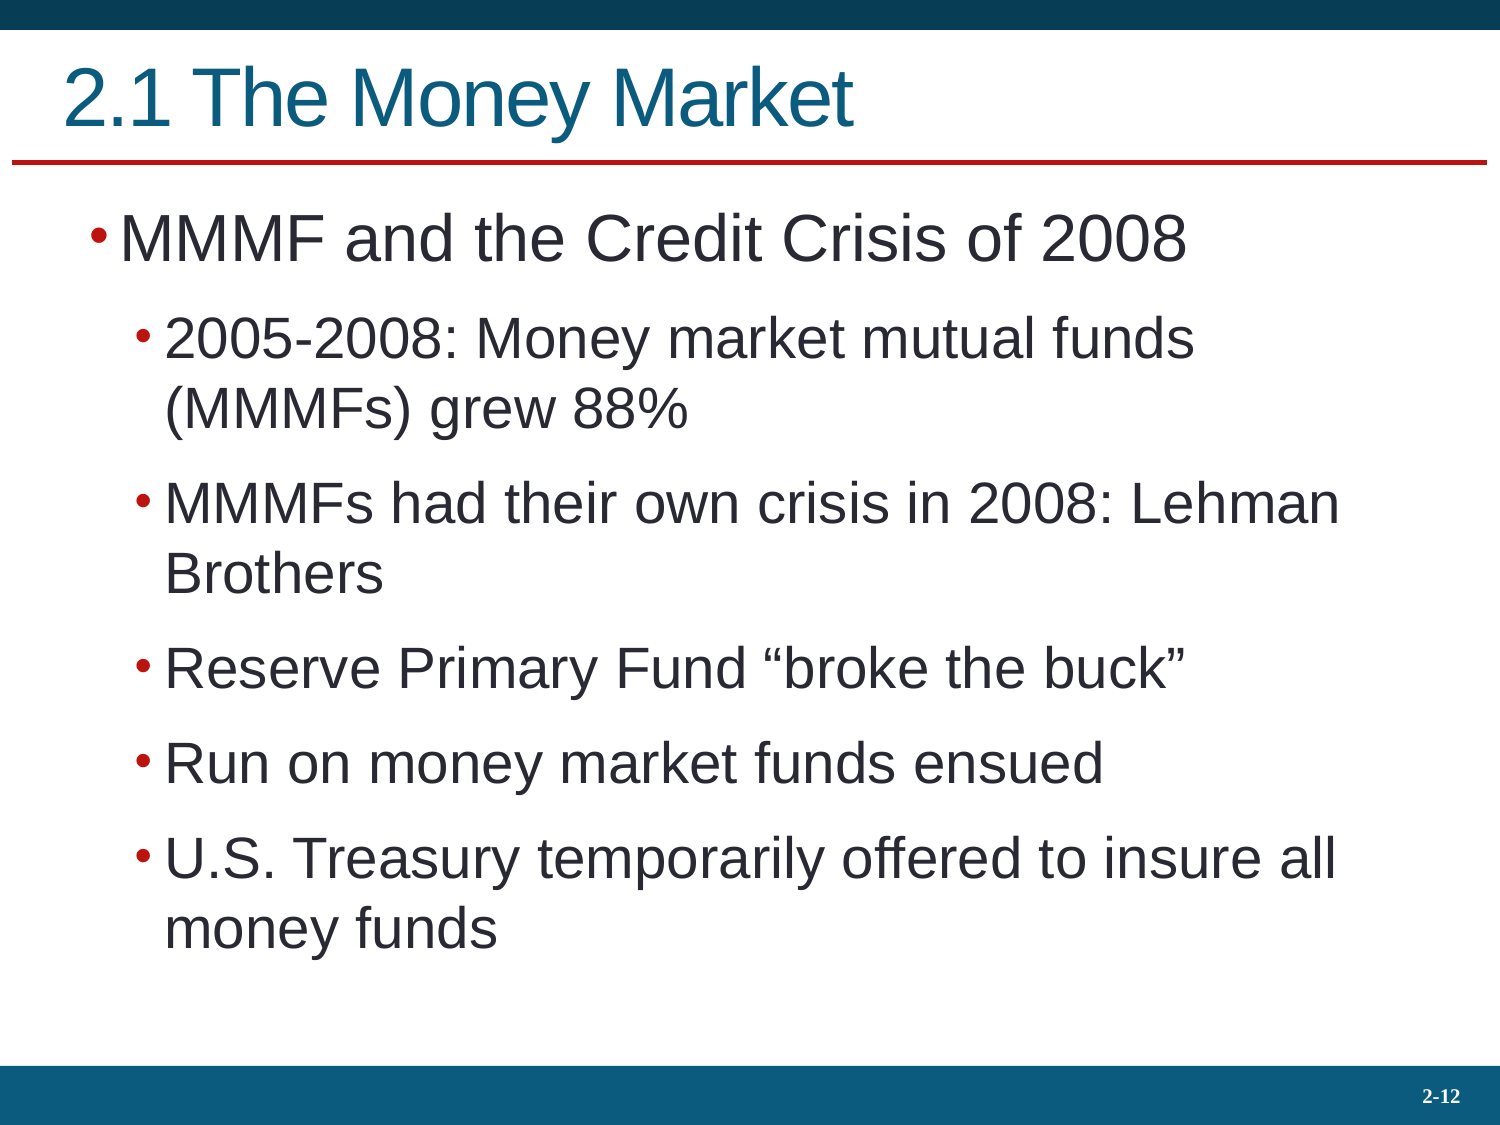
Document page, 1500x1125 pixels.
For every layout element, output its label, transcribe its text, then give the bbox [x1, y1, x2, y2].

list MMMF and the Credit Crisis of 2008 2005-2008: Money market mutual funds (MMMFs) grew 88% MMMFs had their own crisis in 2008: Lehman Brothers Reserve Primary Fund “broke the buck” Run on money market funds ensued U.S. Treasury temporarily offered to insure all money funds [74, 187, 1425, 988]
title 2.1 The Money Market [47, 24, 1453, 163]
